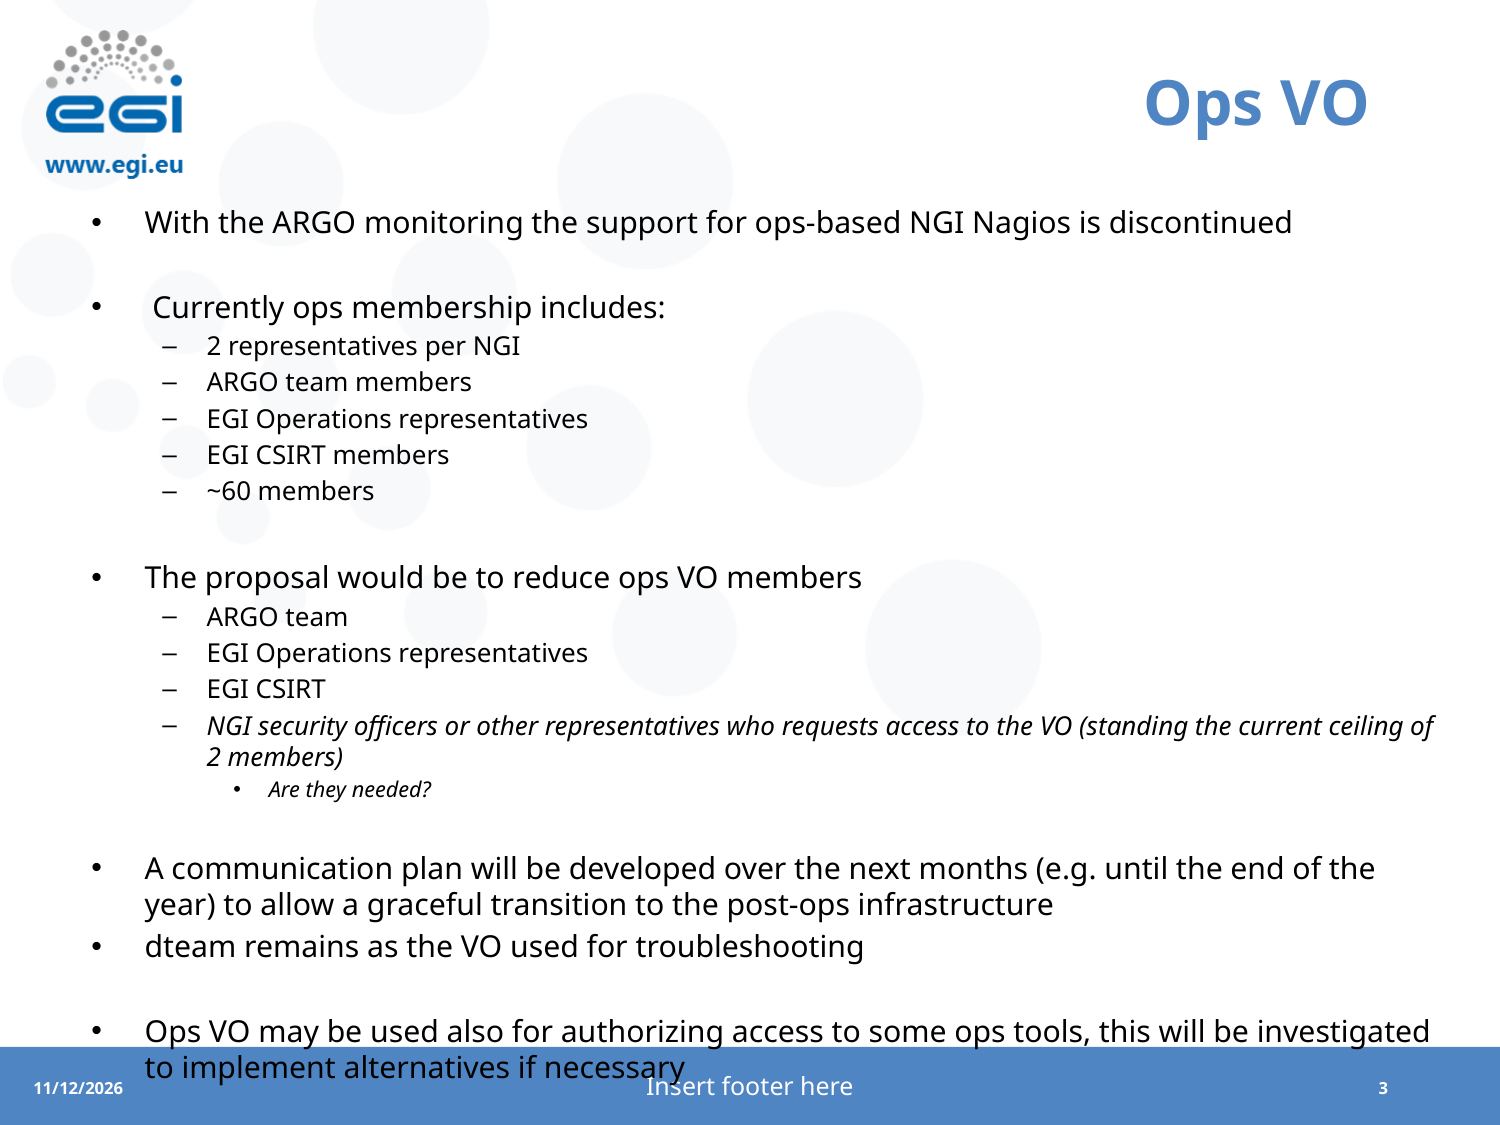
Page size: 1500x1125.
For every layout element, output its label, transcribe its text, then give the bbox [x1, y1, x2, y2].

title Ops VO [253, 30, 1459, 171]
picture [3, 0, 1076, 772]
footer Insert footer here [194, 1057, 1306, 1118]
list With the ARGO monitoring the support for ops-based NGI Nagios is discontinued Currently ops membership includes: 2 representatives per NGI ARGO team members EGI Operations representatives EGI CSIRT members ~60 members The proposal would be to reduce ops VO members ARGO team EGI Operations representatives EGI CSIRT NGI security officers or other representatives who requests access to the VO (standing the current ceiling of 2 members) Are they needed? A communication plan will be developed over the next months (e.g. until the end of the year) to allow a graceful transition to the post-ops infrastructure dteam remains as the VO used for troubleshooting Ops VO may be used also for authorizing access to some ops tools, this will be investigated to implement alternatives if necessary [76, 196, 1459, 1094]
